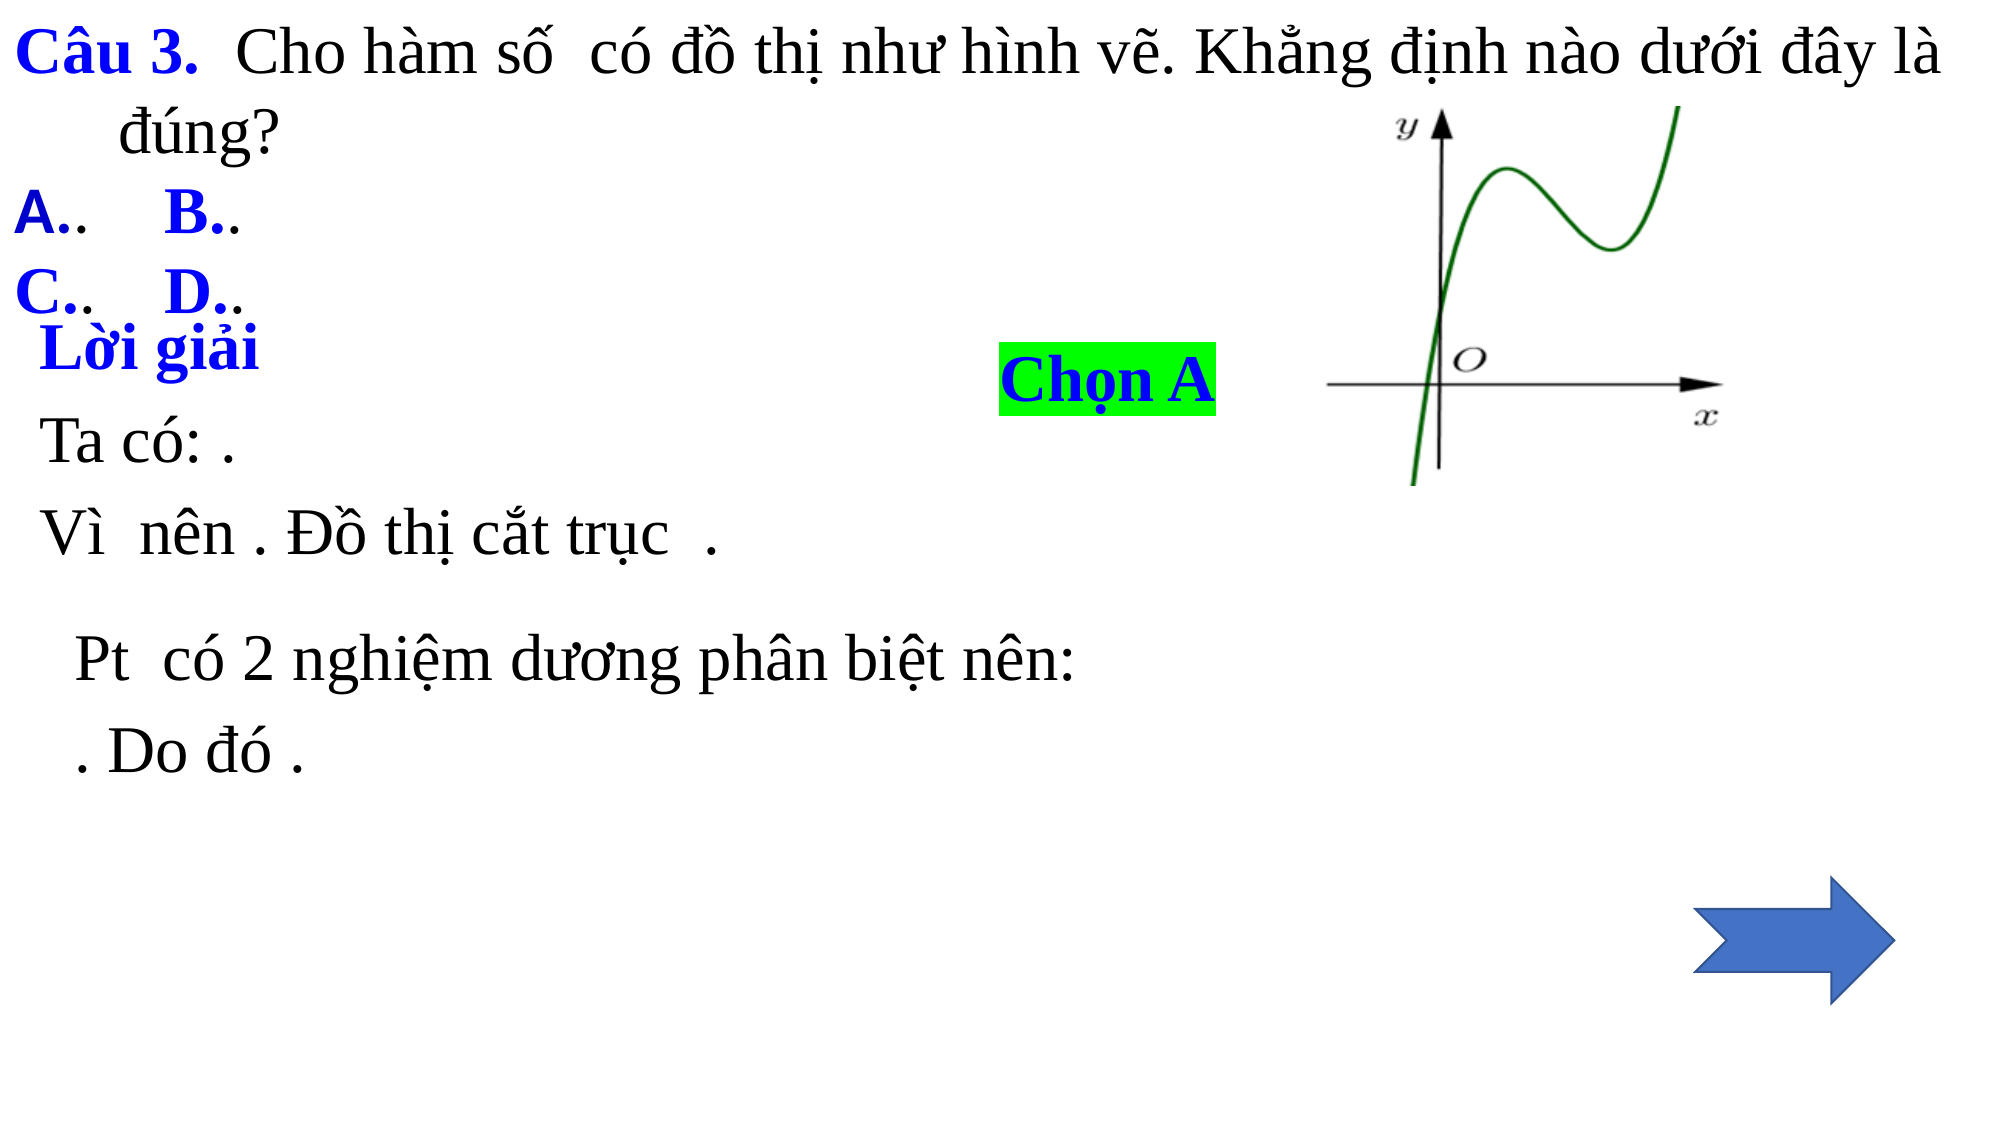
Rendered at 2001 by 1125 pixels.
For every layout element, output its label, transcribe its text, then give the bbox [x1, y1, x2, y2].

text_box Chọn A [884, 327, 1232, 422]
picture [1232, 106, 1779, 486]
text_box [1692, 875, 1896, 1006]
